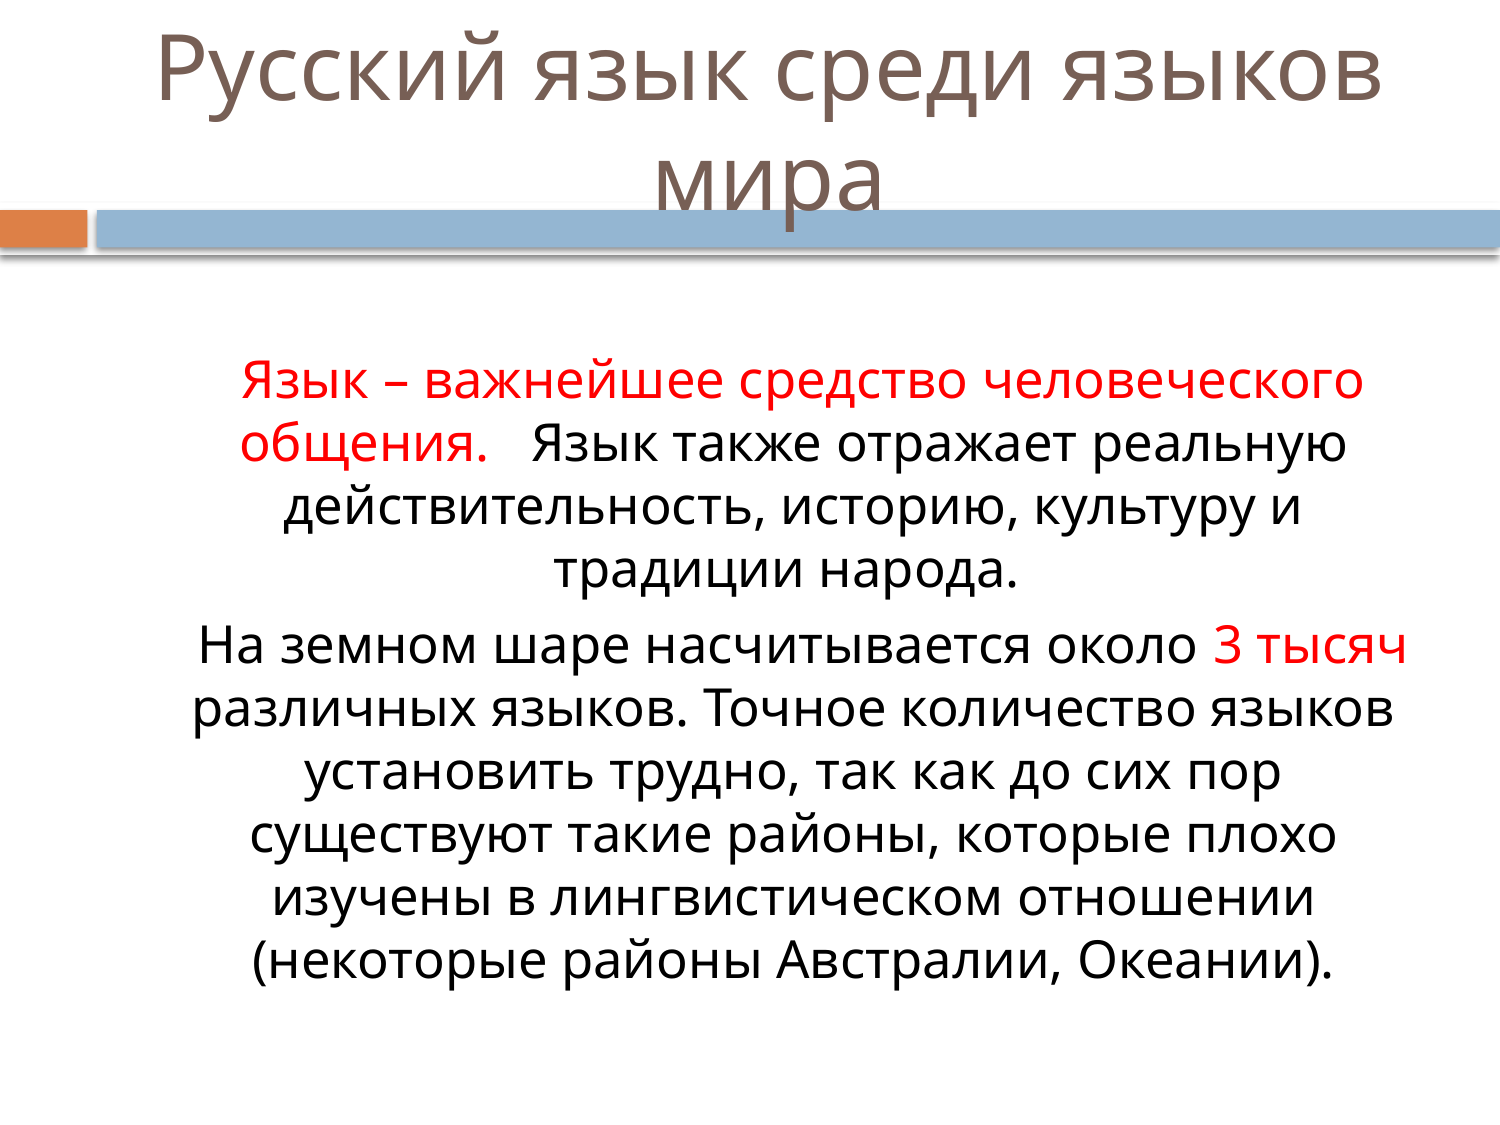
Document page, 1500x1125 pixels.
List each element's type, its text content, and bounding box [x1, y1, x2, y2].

list Язык – важнейшее средство человеческого общения. Язык также отражает реальную действительность, историю, культуру и традиции народа. На земном шаре насчитывается около 3 тысяч различных языков. Точное количество языков установить трудно, так как до сих пор существуют такие районы, которые плохо изучены в лингвистическом отношении (некоторые районы Австралии, Океании). [100, 262, 1438, 1000]
title Русский язык среди языков мира [100, 37, 1438, 200]
